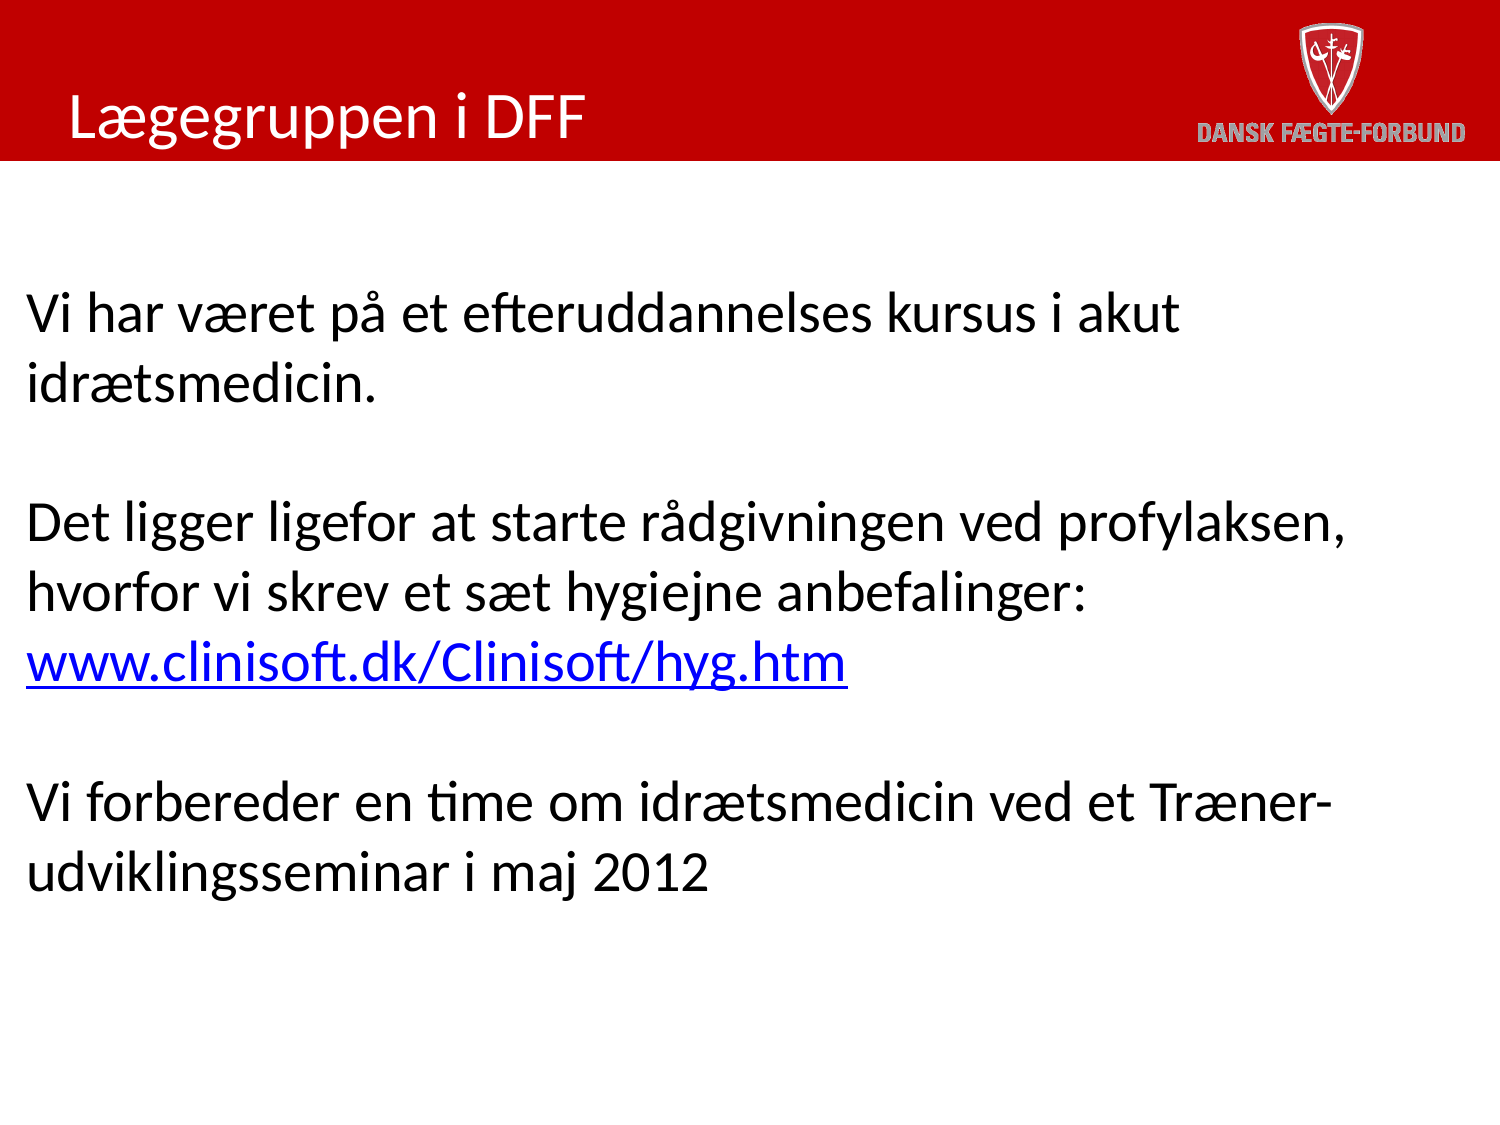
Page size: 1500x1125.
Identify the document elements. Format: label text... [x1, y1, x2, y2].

picture [1198, 23, 1465, 142]
title Lægegruppen i DFF [52, 30, 1329, 196]
text_box Vi har været på et efteruddannelses kursus i akut idrætsmedicin. Det ligger ligefor at starte rådgivningen ved profylaksen, hvorfor vi skrev et sæt hygiejne anbefalinger: www.clinisoft.dk/Clinisoft/hyg.htm Vi forbereder en time om idrætsmedicin ved et Træner-udviklingsseminar i maj 2012 [11, 196, 1500, 1001]
